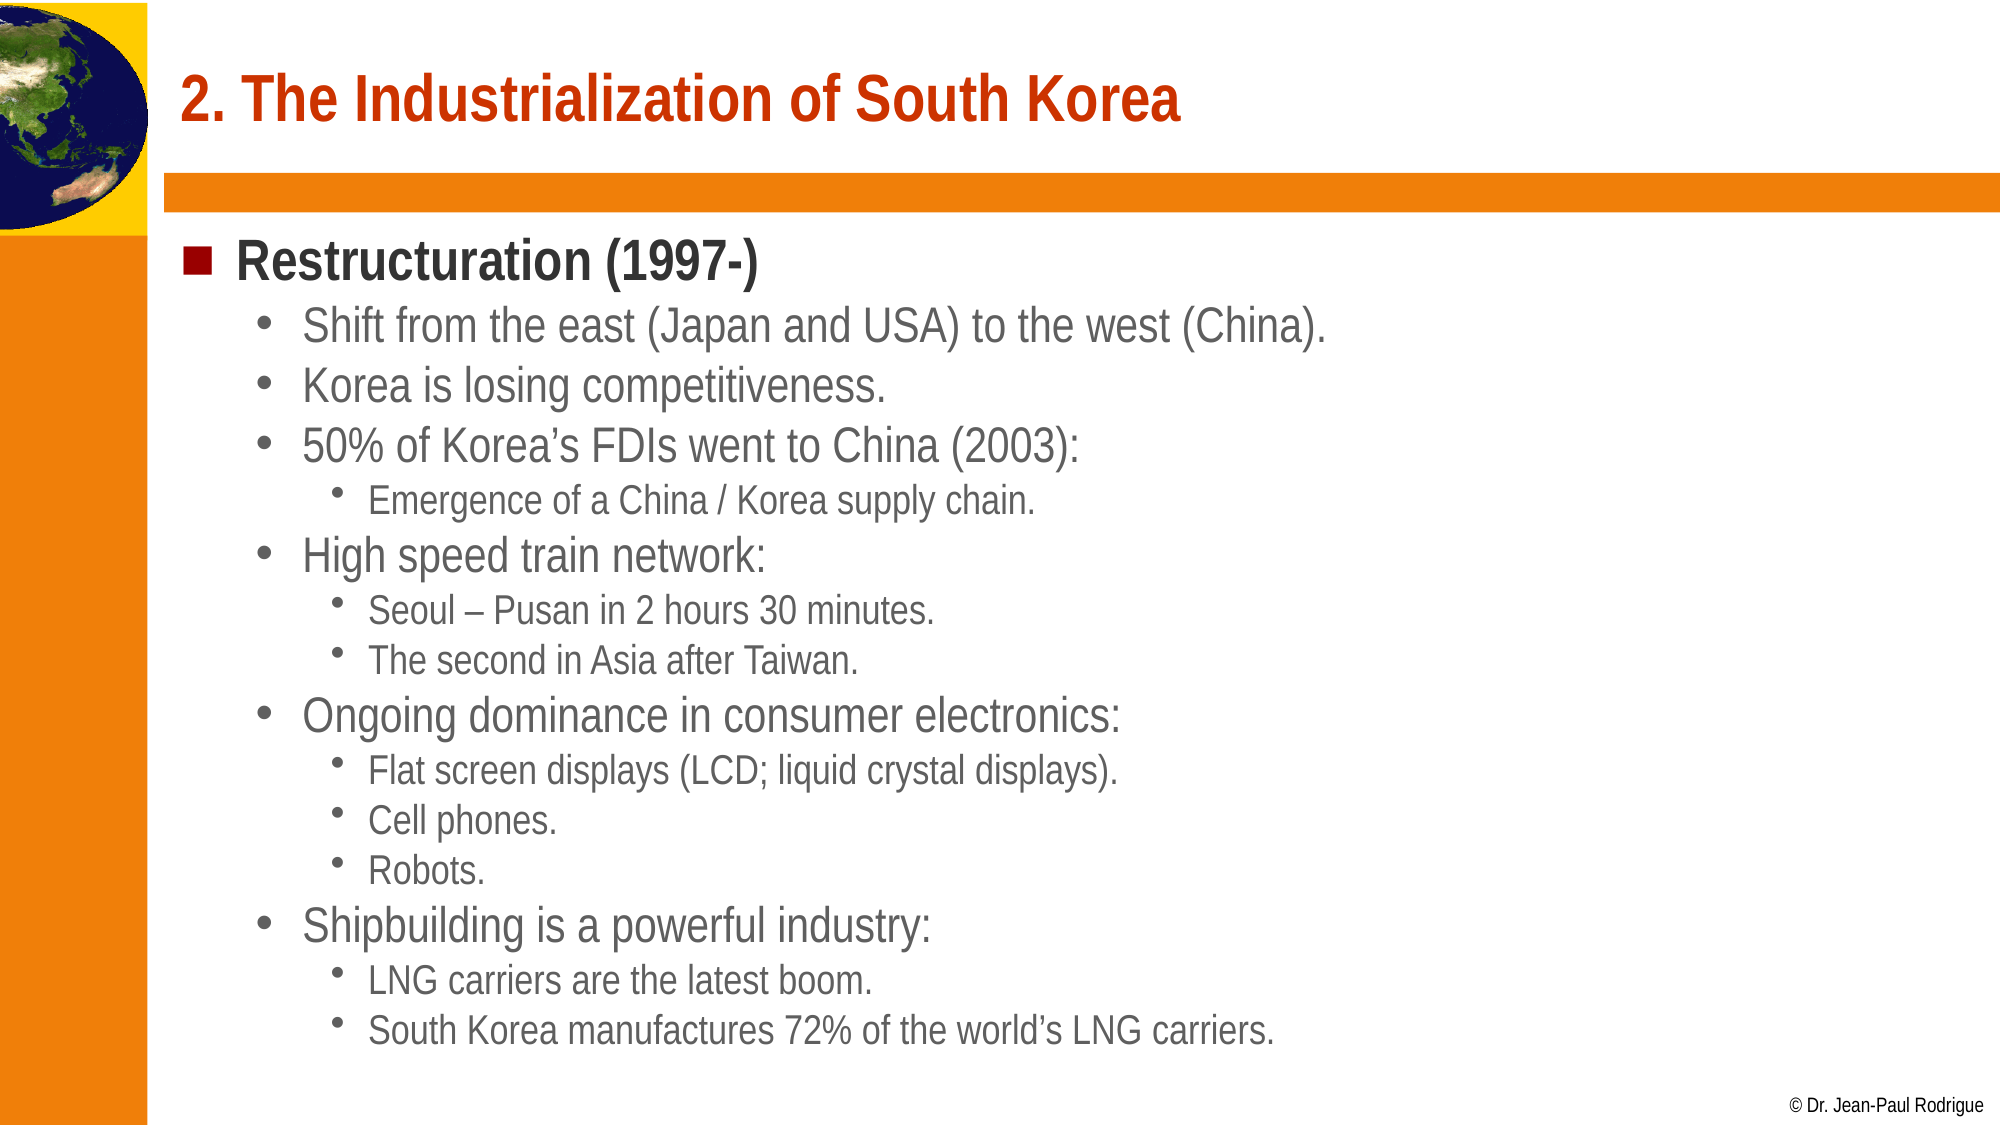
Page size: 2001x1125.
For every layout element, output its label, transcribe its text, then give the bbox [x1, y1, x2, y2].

picture [0, 3, 149, 231]
list Restructuration (1997-) Shift from the east (Japan and USA) to the west (China). Korea is losing competitiveness. 50% of Korea’s FDIs went to China (2003): Emergence of a China / Korea supply chain. High speed train network: Seoul – Pusan in 2 hours 30 minutes. The second in Asia after Taiwan. Ongoing dominance in consumer electronics: Flat screen displays (LCD; liquid crystal displays). Cell phones. Robots. Shipbuilding is a powerful industry: LNG carriers are the latest boom. South Korea manufactures 72% of the world’s LNG carriers. [165, 214, 1966, 1084]
title 2. The Industrialization of South Korea [165, 16, 1966, 173]
